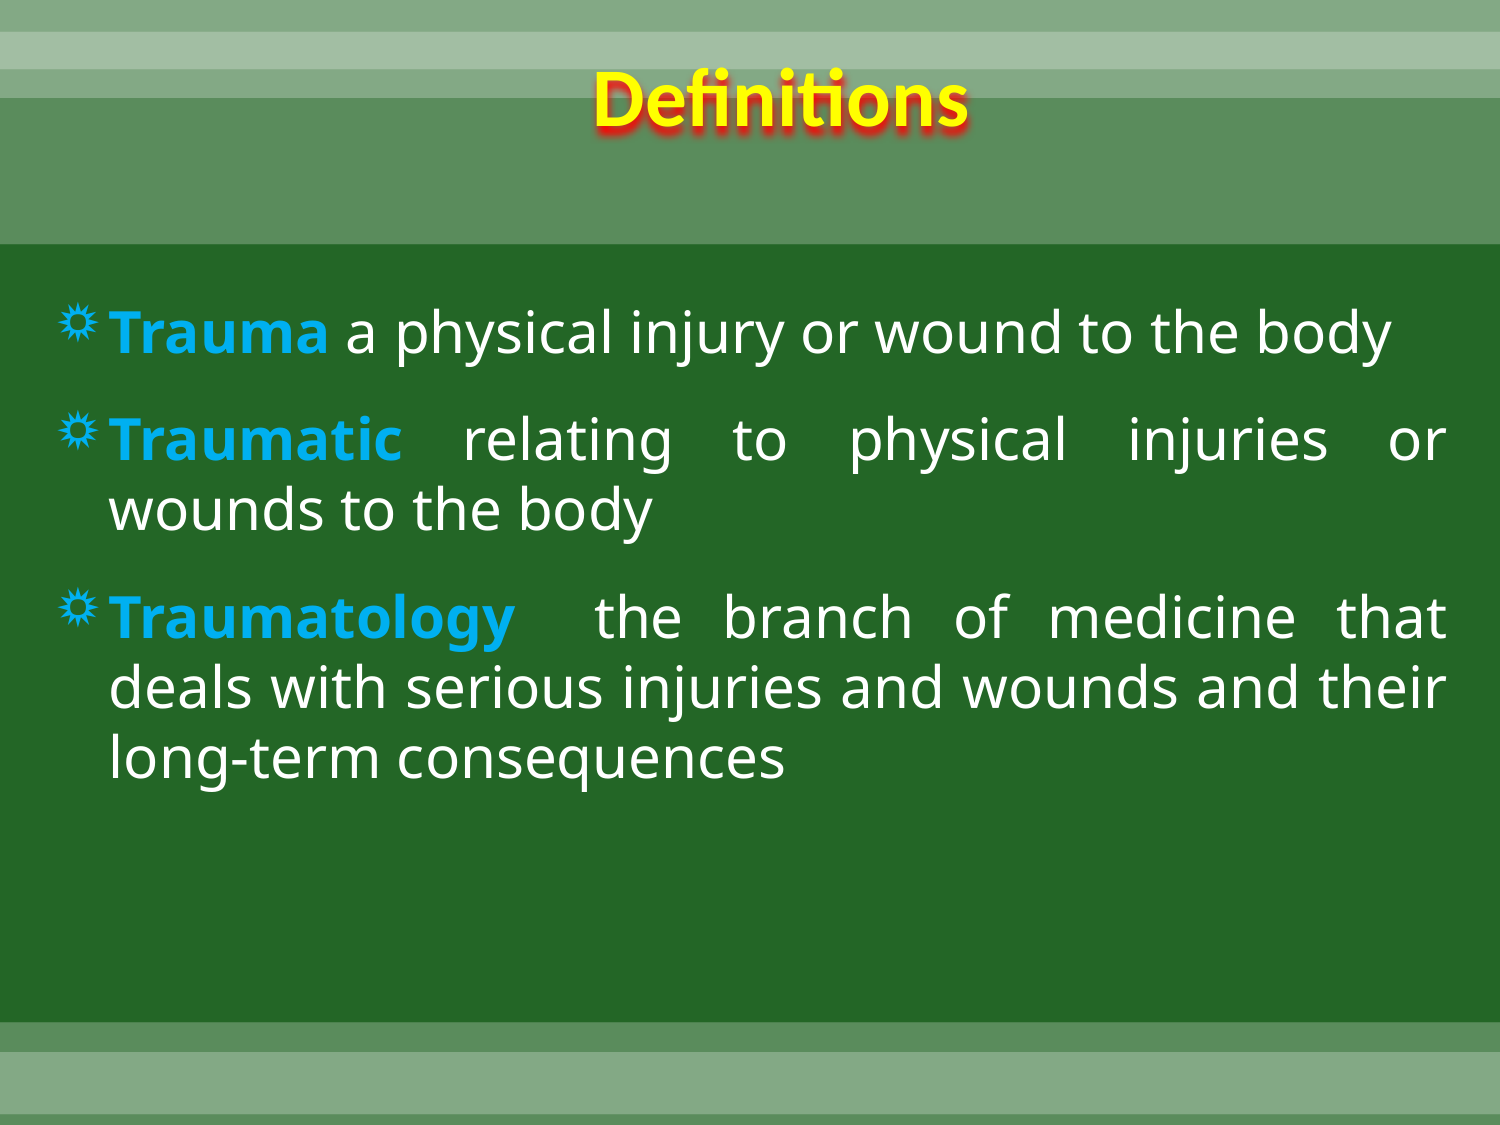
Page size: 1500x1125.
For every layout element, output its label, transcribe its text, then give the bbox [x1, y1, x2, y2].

list Trauma a physical injury or wound to the body Traumatic relating to physical injuries or wounds to the body Traumatology the branch of medicine that deals with serious injuries and wounds and their long-term consequences [37, 287, 1463, 1100]
title Definitions [99, 112, 1463, 271]
picture [0, 0, 1500, 1125]
